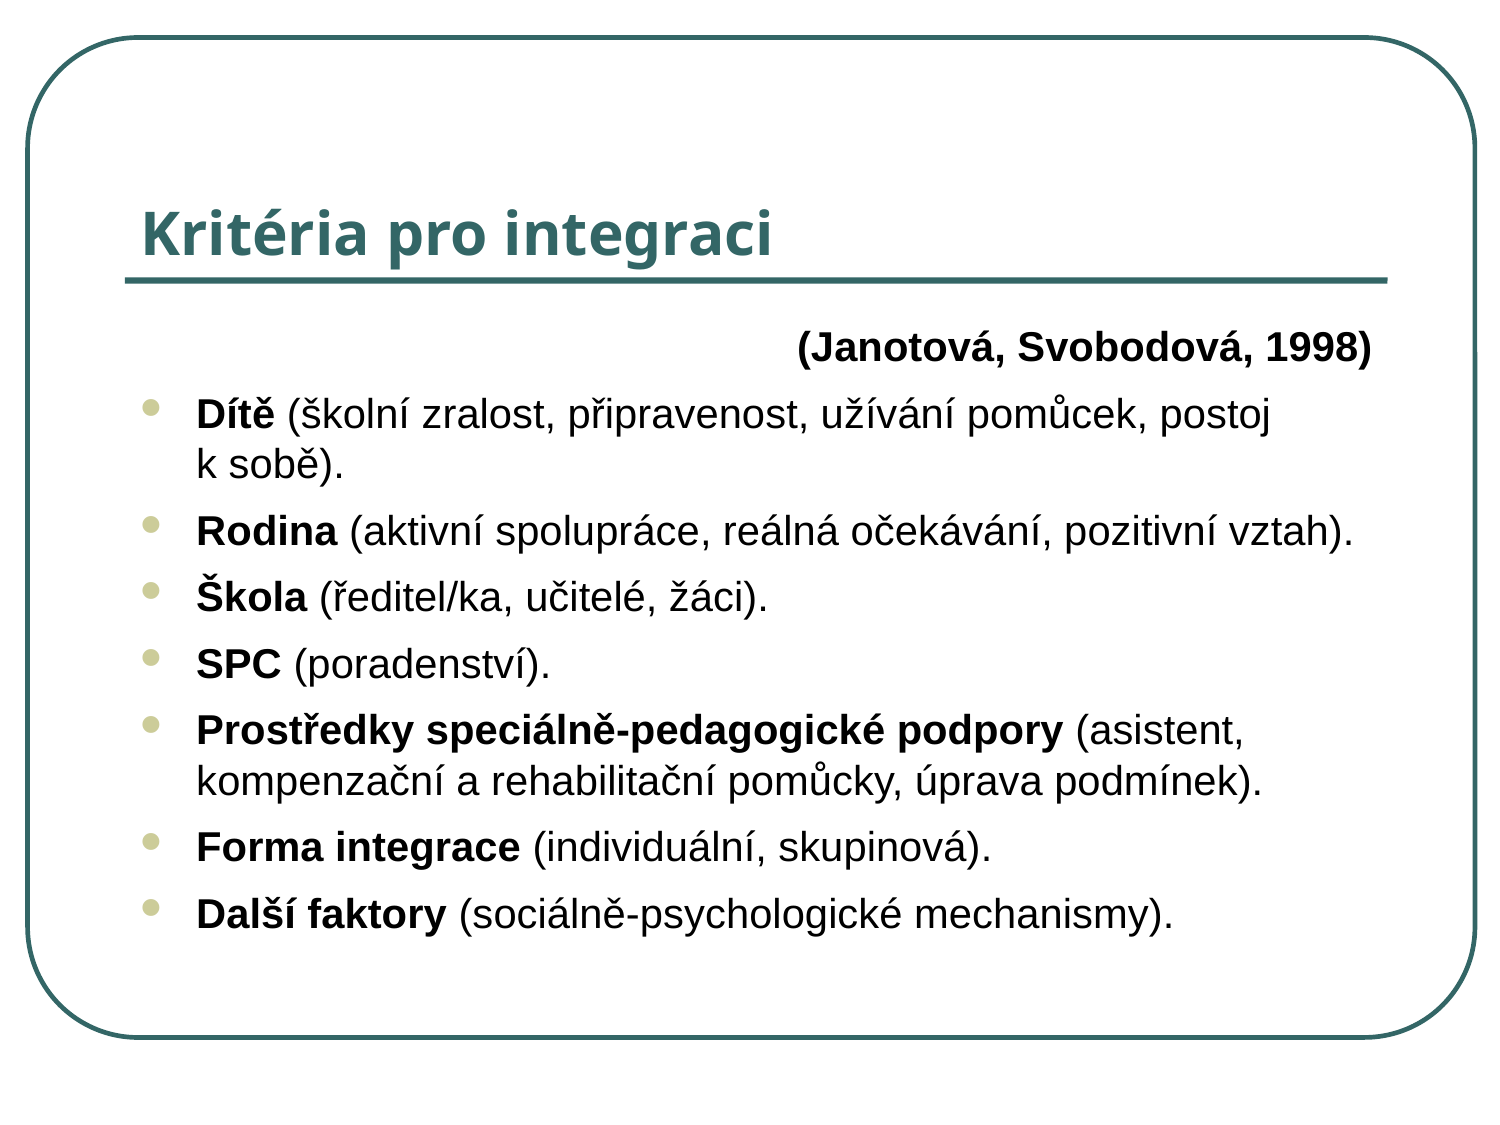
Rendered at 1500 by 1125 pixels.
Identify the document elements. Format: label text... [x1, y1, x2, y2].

list (Janotová, Svobodová, 1998) Dítě (školní zralost, připravenost, užívání pomůcek, postoj k sobě). Rodina (aktivní spolupráce, reálná očekávání, pozitivní vztah). Škola (ředitel/ka, učitelé, žáci). SPC (poradenství). Prostředky speciálně-pedagogické podpory (asistent, kompenzační a rehabilitační pomůcky, úprava podmínek). Forma integrace (individuální, skupinová). Další faktory (sociálně-psychologické mechanismy). [124, 312, 1388, 976]
title Kritéria pro integraci [124, 87, 1388, 276]
